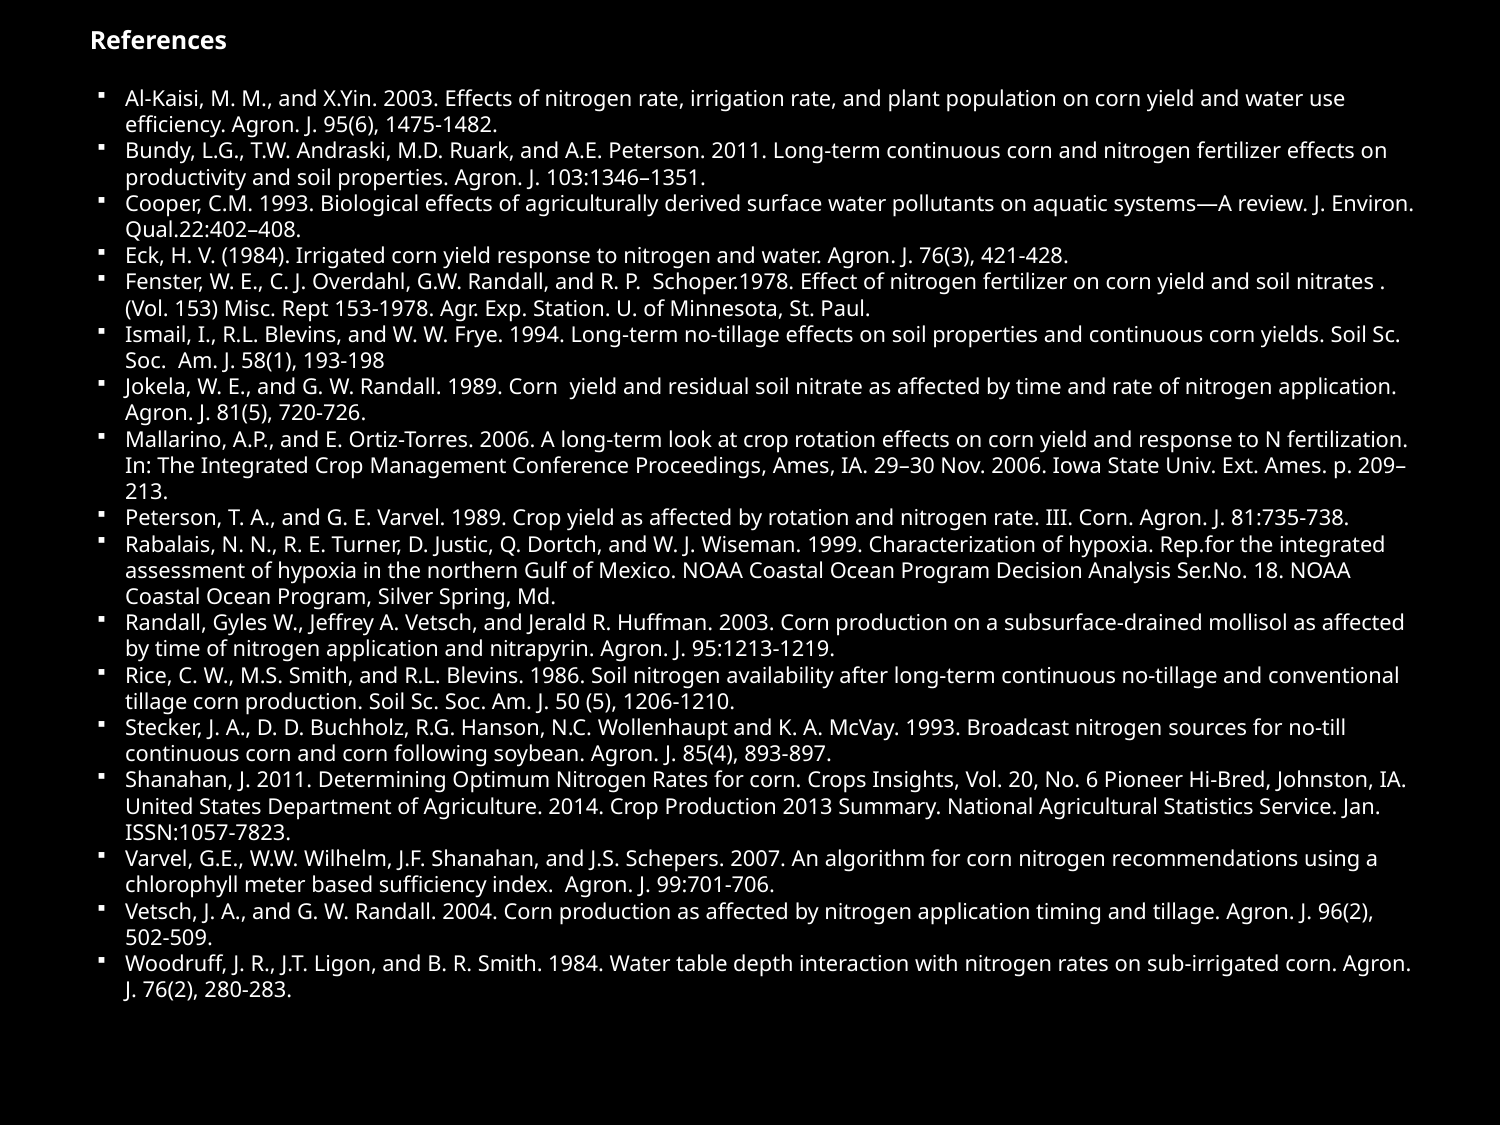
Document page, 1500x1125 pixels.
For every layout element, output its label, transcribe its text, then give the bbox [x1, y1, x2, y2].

text_box References Al-Kaisi, M. M., and X.Yin. 2003. Effects of nitrogen rate, irrigation rate, and plant population on corn yield and water use efficiency. Agron. J. 95(6), 1475-1482. Bundy, L.G., T.W. Andraski, M.D. Ruark, and A.E. Peterson. 2011. Long-term continuous corn and nitrogen fertilizer effects on productivity and soil properties. Agron. J. 103:1346–1351. Cooper, C.M. 1993. Biological effects of agriculturally derived surface water pollutants on aquatic systems—A review. J. Environ. Qual.22:402–408. Eck, H. V. (1984). Irrigated corn yield response to nitrogen and water. Agron. J. 76(3), 421-428. Fenster, W. E., C. J. Overdahl, G.W. Randall, and R. P. Schoper.1978. Effect of nitrogen fertilizer on corn yield and soil nitrates . (Vol. 153) Misc. Rept 153-1978. Agr. Exp. Station. U. of Minnesota, St. Paul. Ismail, I., R.L. Blevins, and W. W. Frye. 1994. Long-term no-tillage effects on soil properties and continuous corn yields. Soil Sc. Soc. Am. J. 58(1), 193-198 Jokela, W. E., and G. W. Randall. 1989. Corn yield and residual soil nitrate as affected by time and rate of nitrogen application. Agron. J. 81(5), 720-726. Mallarino, A.P., and E. Ortiz-Torres. 2006. A long-term look at crop rotation effects on corn yield and response to N fertilization. In: The Integrated Crop Management Conference Proceedings, Ames, IA. 29–30 Nov. 2006. Iowa State Univ. Ext. Ames. p. 209–213. Peterson, T. A., and G. E. Varvel. 1989. Crop yield as affected by rotation and nitrogen rate. III. Corn. Agron. J. 81:735-738. Rabalais, N. N., R. E. Turner, D. Justic, Q. Dortch, and W. J. Wiseman. 1999. Characterization of hypoxia. Rep.for the integrated assessment of hypoxia in the northern Gulf of Mexico. NOAA Coastal Ocean Program Decision Analysis Ser.No. 18. NOAA Coastal Ocean Program, Silver Spring, Md. Randall, Gyles W., Jeffrey A. Vetsch, and Jerald R. Huffman. 2003. Corn production on a subsurface-drained mollisol as affected by time of nitrogen application and nitrapyrin. Agron. J. 95:1213-1219. Rice, C. W., M.S. Smith, and R.L. Blevins. 1986. Soil nitrogen availability after long-term continuous no-tillage and conventional tillage corn production. Soil Sc. Soc. Am. J. 50 (5), 1206-1210. Stecker, J. A., D. D. Buchholz, R.G. Hanson, N.C. Wollenhaupt and K. A. McVay. 1993. Broadcast nitrogen sources for no-till continuous corn and corn following soybean. Agron. J. 85(4), 893-897. Shanahan, J. 2011. Determining Optimum Nitrogen Rates for corn. Crops Insights, Vol. 20, No. 6 Pioneer Hi-Bred, Johnston, IA. United States Department of Agriculture. 2014. Crop Production 2013 Summary. National Agricultural Statistics Service. Jan. ISSN:1057-7823. Varvel, G.E., W.W. Wilhelm, J.F. Shanahan, and J.S. Schepers. 2007. An algorithm for corn nitrogen recommendations using a chlorophyll meter based sufficiency index. Agron. J. 99:701-706. Vetsch, J. A., and G. W. Randall. 2004. Corn production as affected by nitrogen application timing and tillage. Agron. J. 96(2), 502-509. Woodruff, J. R., J.T. Ligon, and B. R. Smith. 1984. Water table depth interaction with nitrogen rates on sub-irrigated corn. Agron. J. 76(2), 280-283. [74, 17, 1432, 1010]
